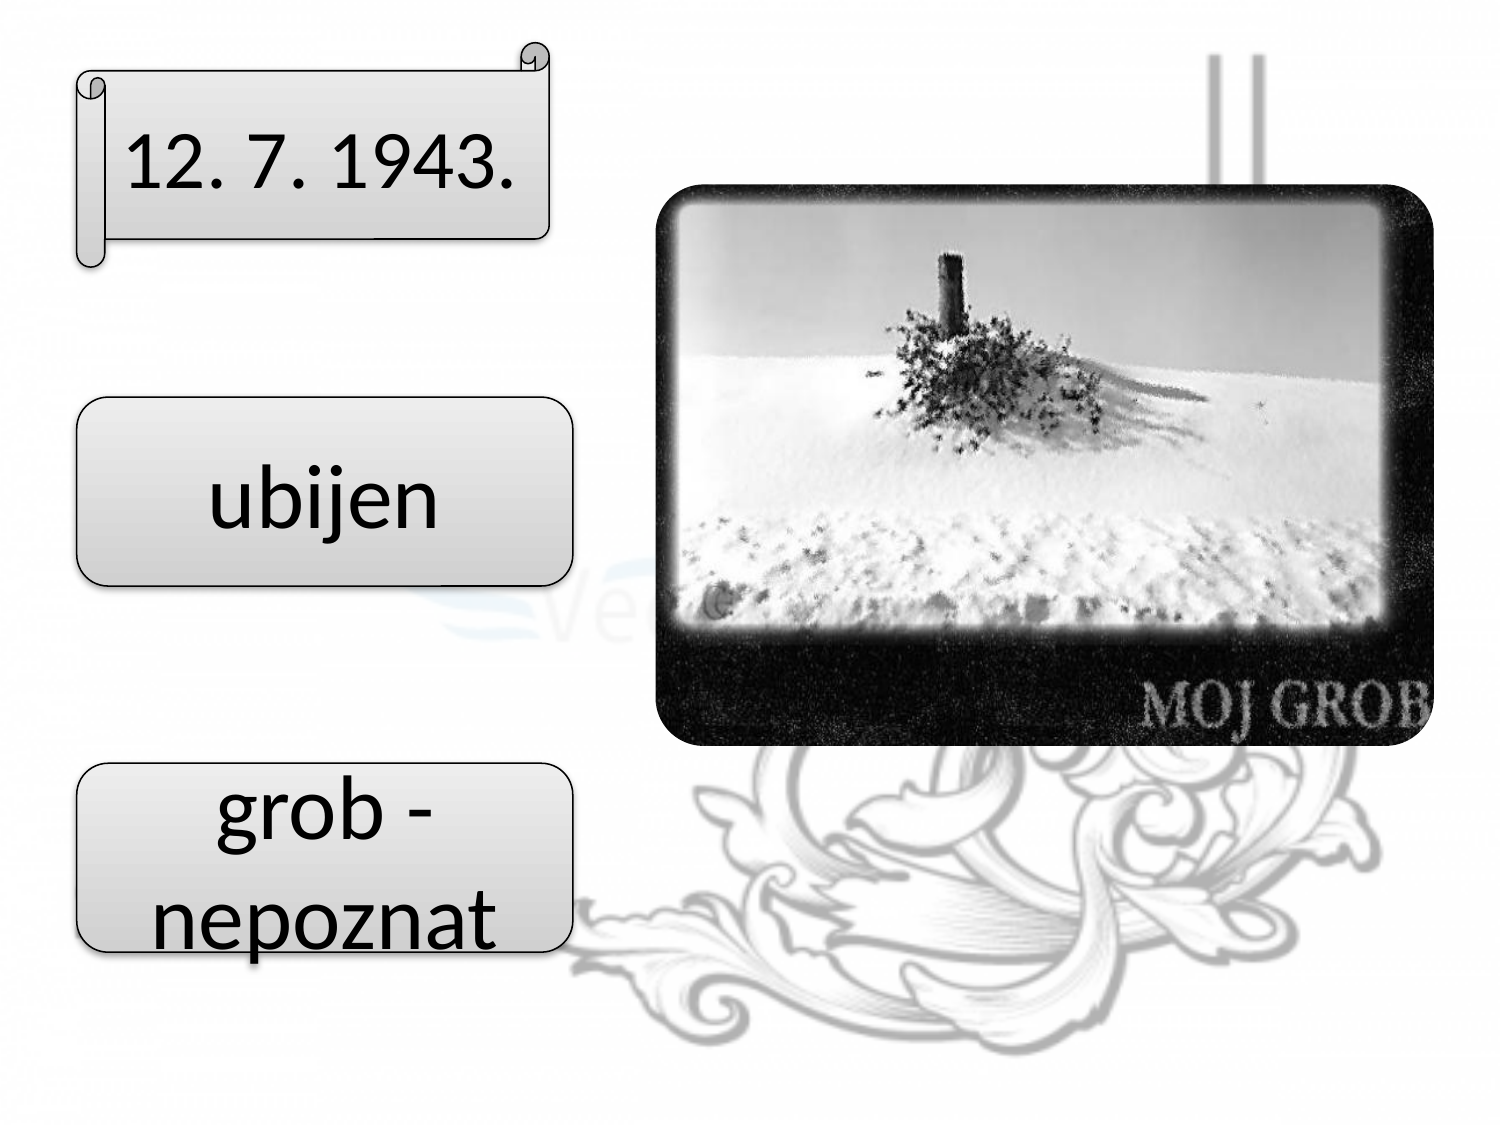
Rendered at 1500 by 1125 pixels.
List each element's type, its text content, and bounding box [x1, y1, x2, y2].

text_box ubijen [75, 396, 574, 587]
text_box grob - nepoznat [75, 762, 574, 953]
picture [655, 184, 1435, 747]
text_box 12. 7. 1943. [75, 41, 550, 268]
